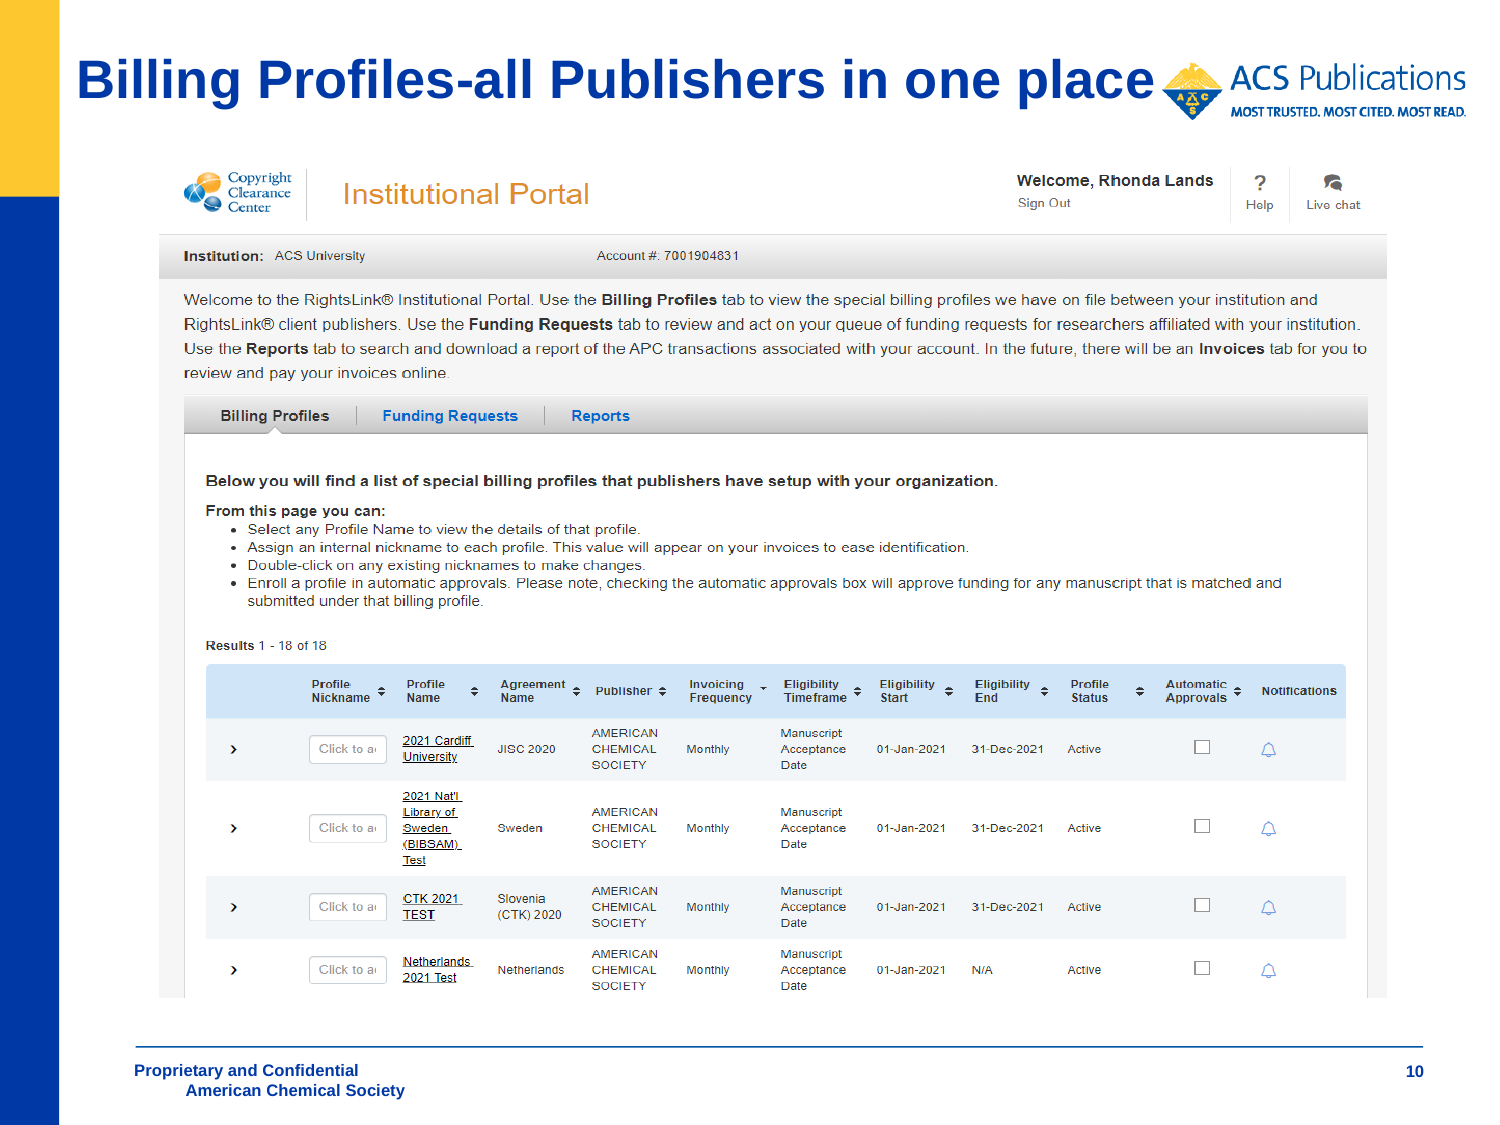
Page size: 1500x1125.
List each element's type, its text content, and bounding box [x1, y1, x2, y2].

footer Proprietary and Confidential American Chemical Society [133, 1059, 610, 1107]
title Billing Profiles-all Publishers in one place [76, 19, 1305, 176]
picture [159, 160, 1387, 998]
slide_number 10 [1133, 1060, 1425, 1109]
picture [1305, 62, 1466, 120]
